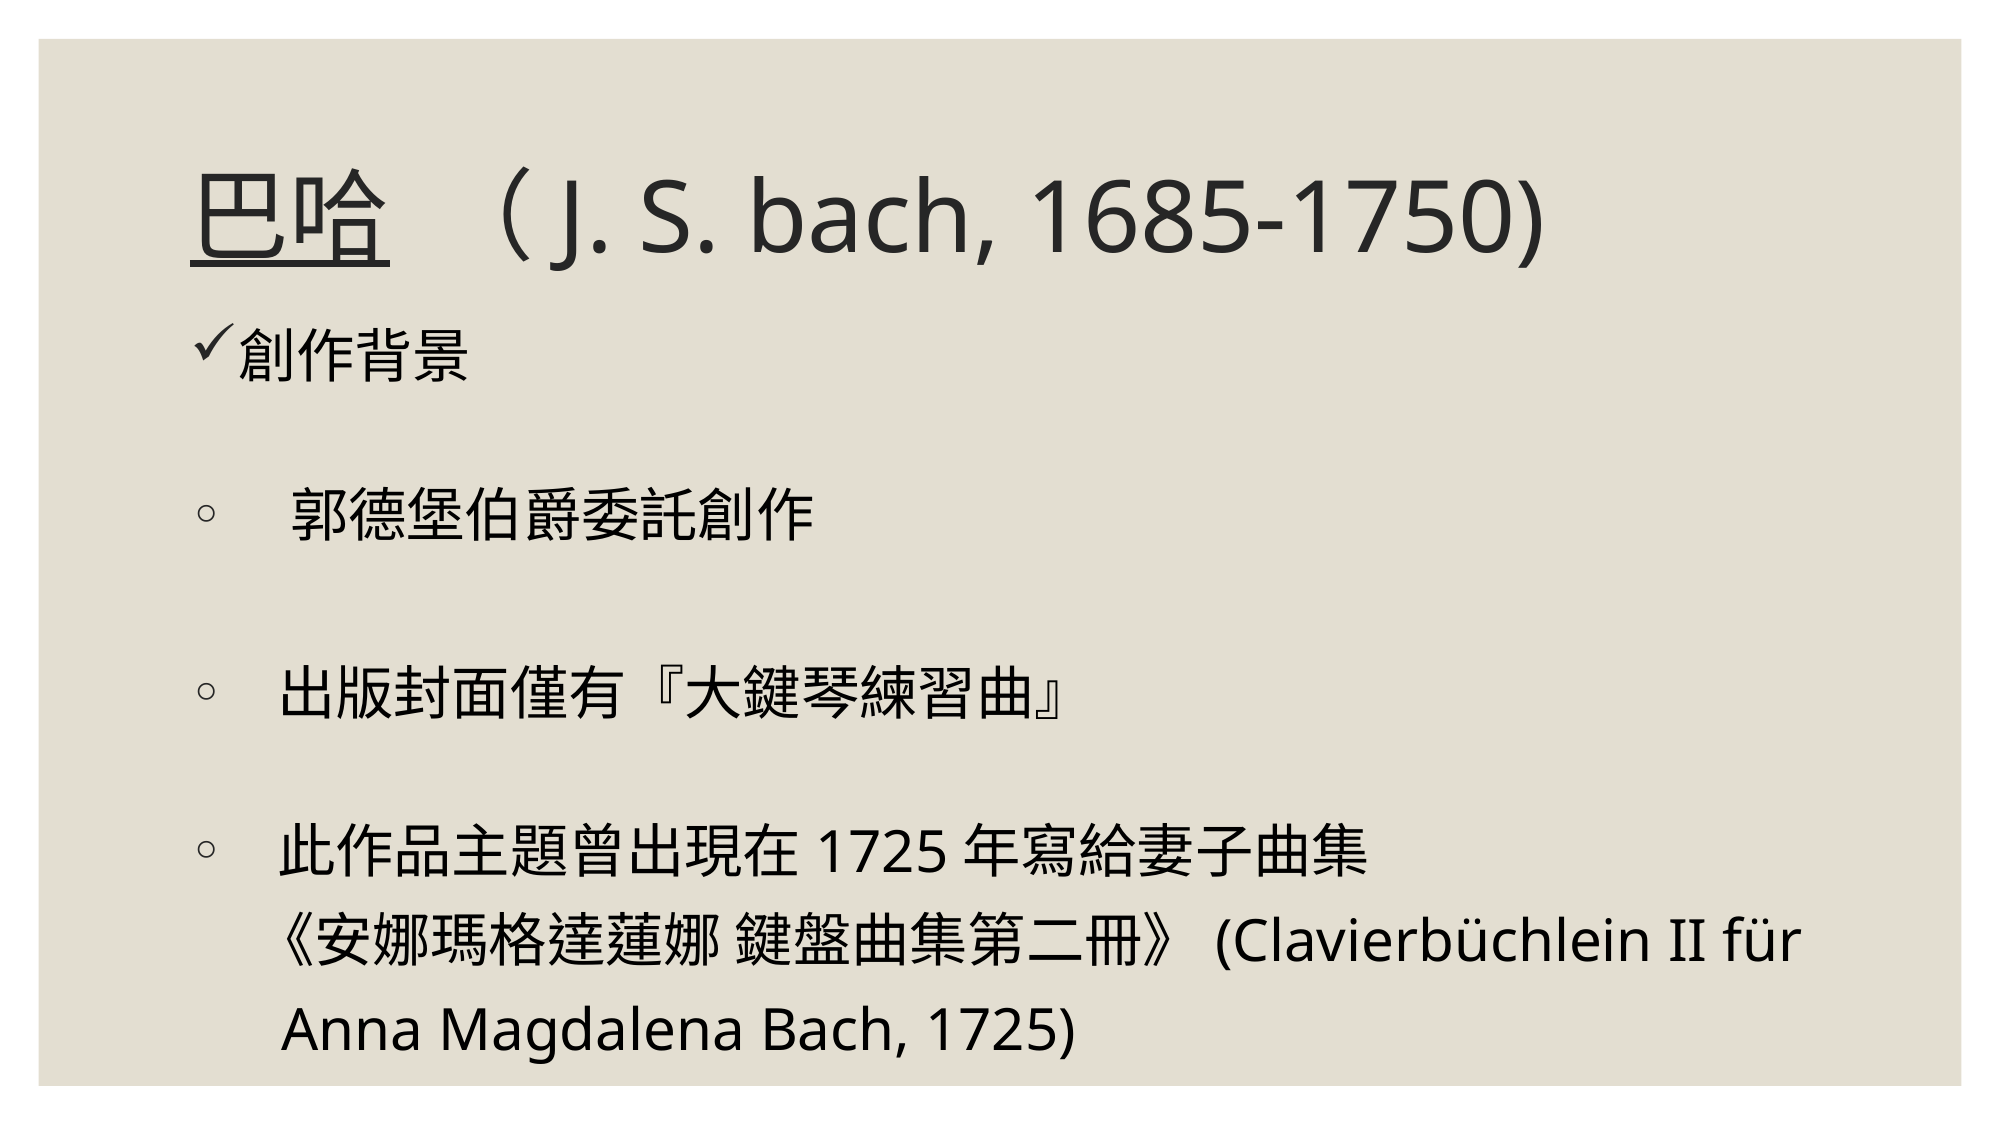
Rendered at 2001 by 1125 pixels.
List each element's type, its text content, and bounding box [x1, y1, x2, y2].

list 創作背景 郭德堡伯爵委託創作 出版封面僅有『大鍵琴練習曲』 此作品主題曾出現在1725年寫給妻子曲集 《安娜瑪格達蓮娜 鍵盤曲集第二冊》(Clavierbüchlein II für Anna Magdalena Bach, 1725) [174, 311, 1825, 1070]
title 巴哈 （J. S. bach, 1685-1750) [174, 105, 1825, 311]
